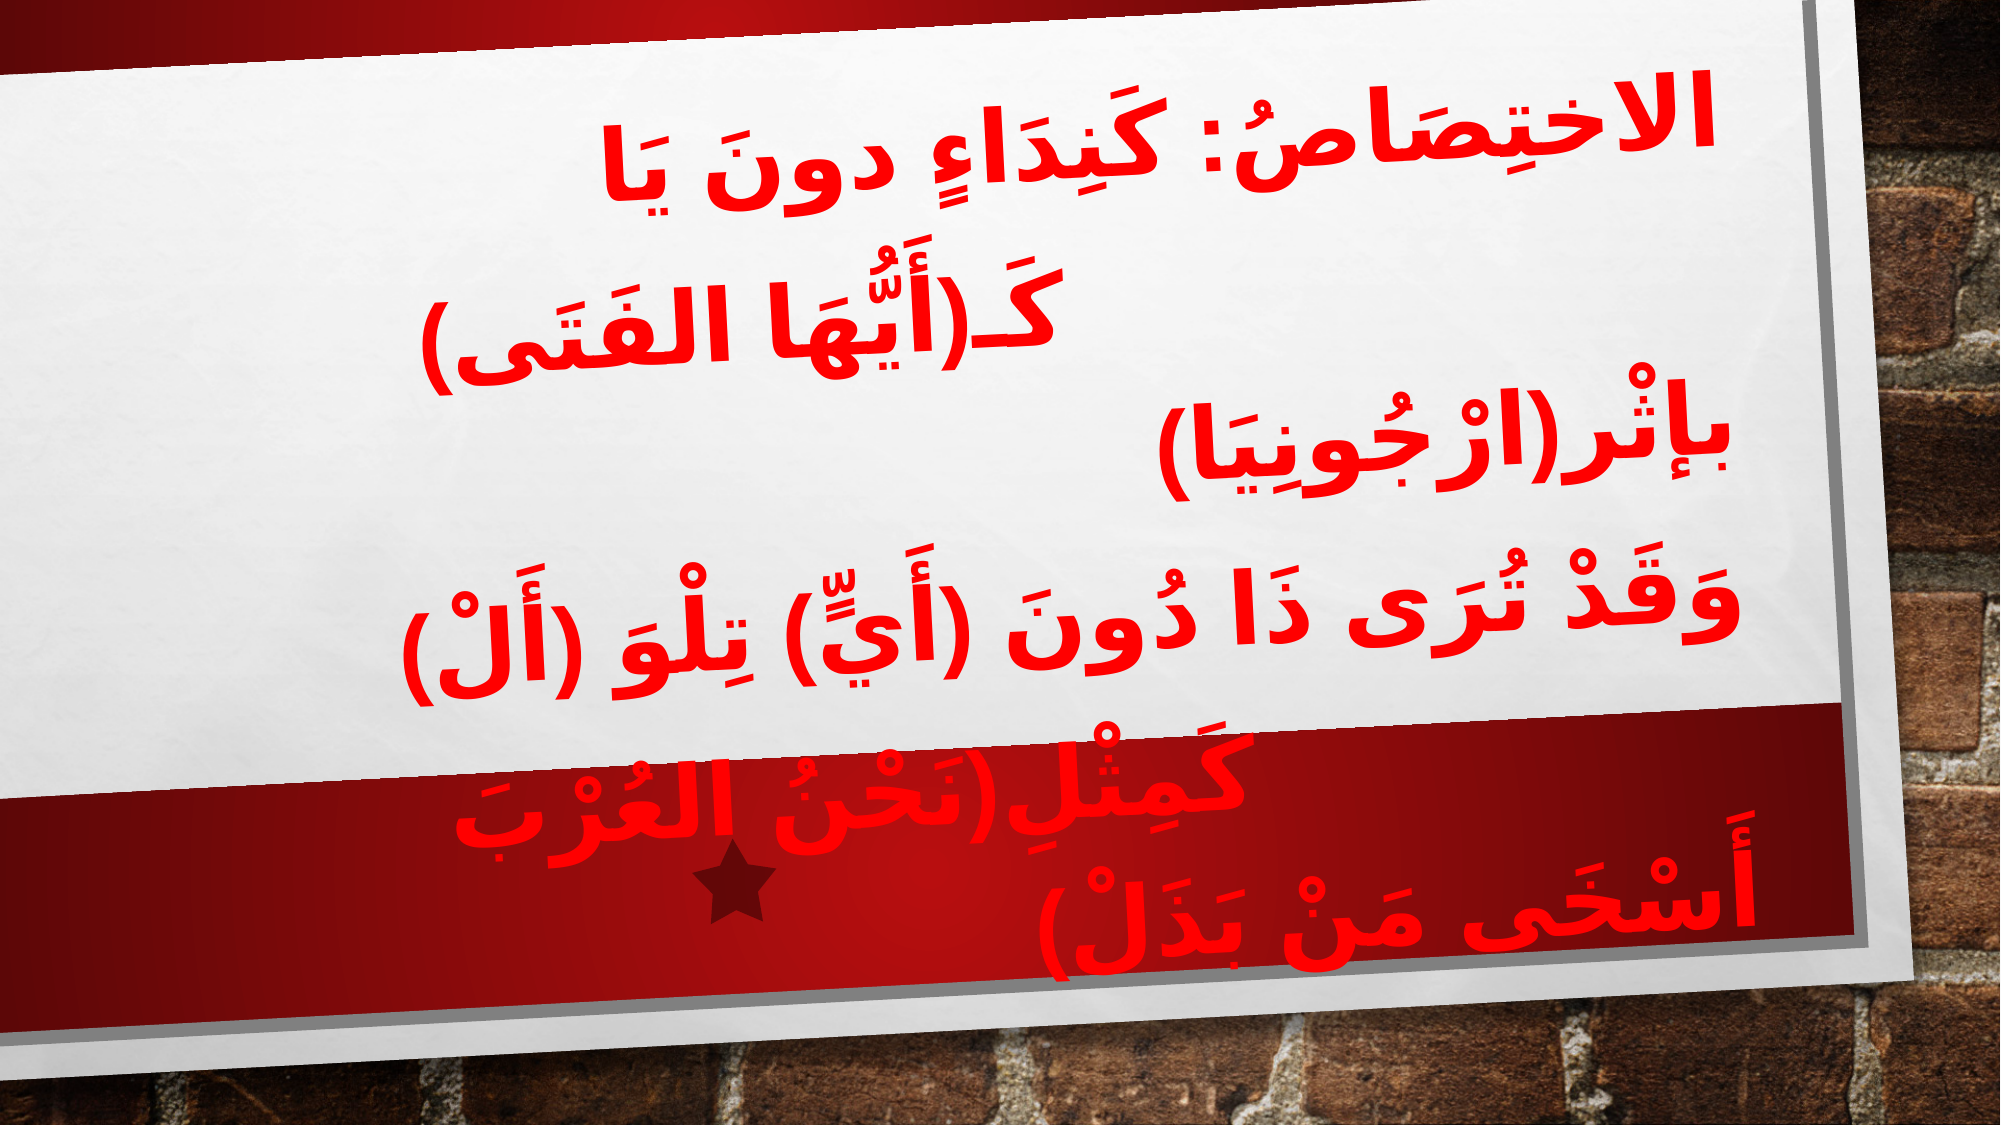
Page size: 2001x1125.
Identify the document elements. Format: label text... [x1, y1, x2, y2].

subtitle الاختِصَاصُ: كَنِدَاءٍ دونَ يَا كَـ(أَيُّهَا الفَتَى) بإثْر(ارْجُونِيَا) وَقَدْ تُرَى ذَا دُونَ (أَيٍّ) تِلْوَ (أَلْ) كَمِثْلِ(نَحْنُ العُرْبَ أَسْخَى مَنْ بَذَلْ) [132, 11, 1768, 792]
picture [0, 0, 2000, 1125]
